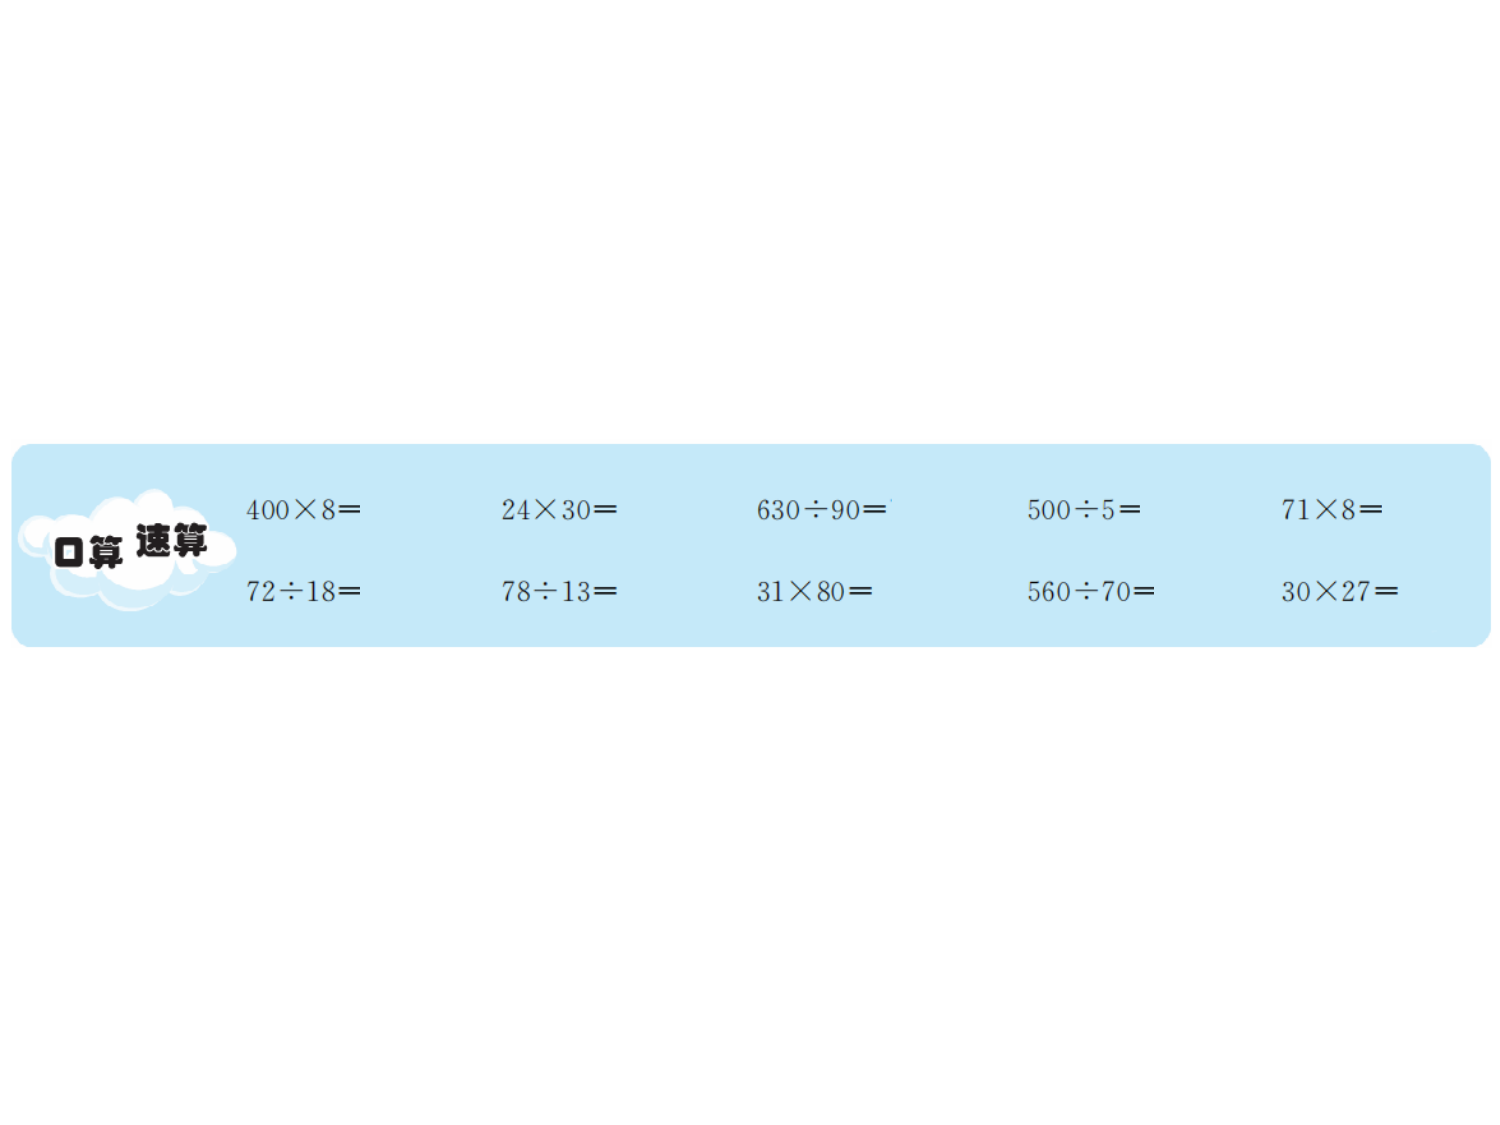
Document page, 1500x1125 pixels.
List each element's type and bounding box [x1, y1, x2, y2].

picture [4, 439, 1500, 651]
